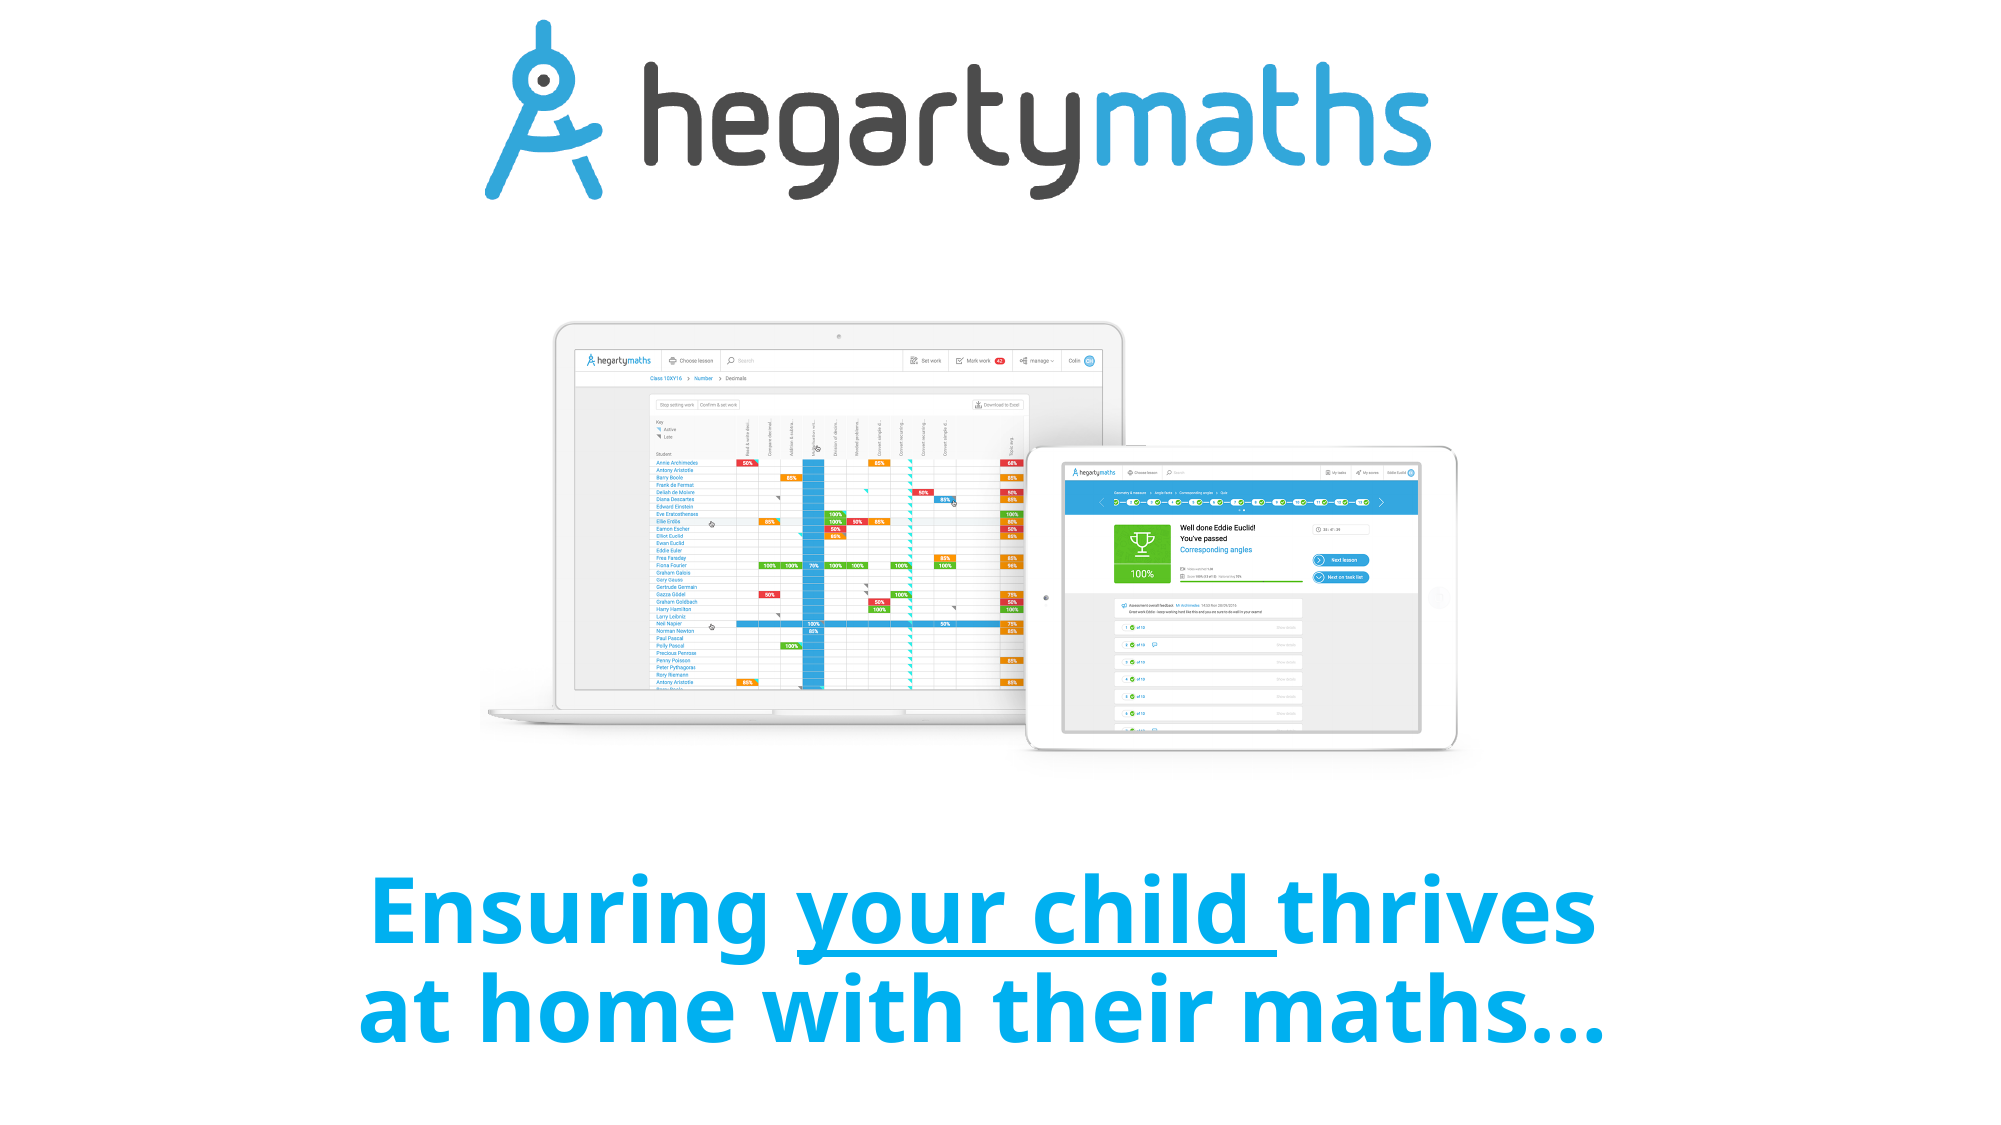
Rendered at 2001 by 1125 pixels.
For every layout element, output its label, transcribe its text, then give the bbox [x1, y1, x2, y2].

title Ensuring your child thrives at home with their maths… [331, 918, 1635, 1070]
picture [455, 240, 1492, 834]
picture [455, 0, 1441, 215]
